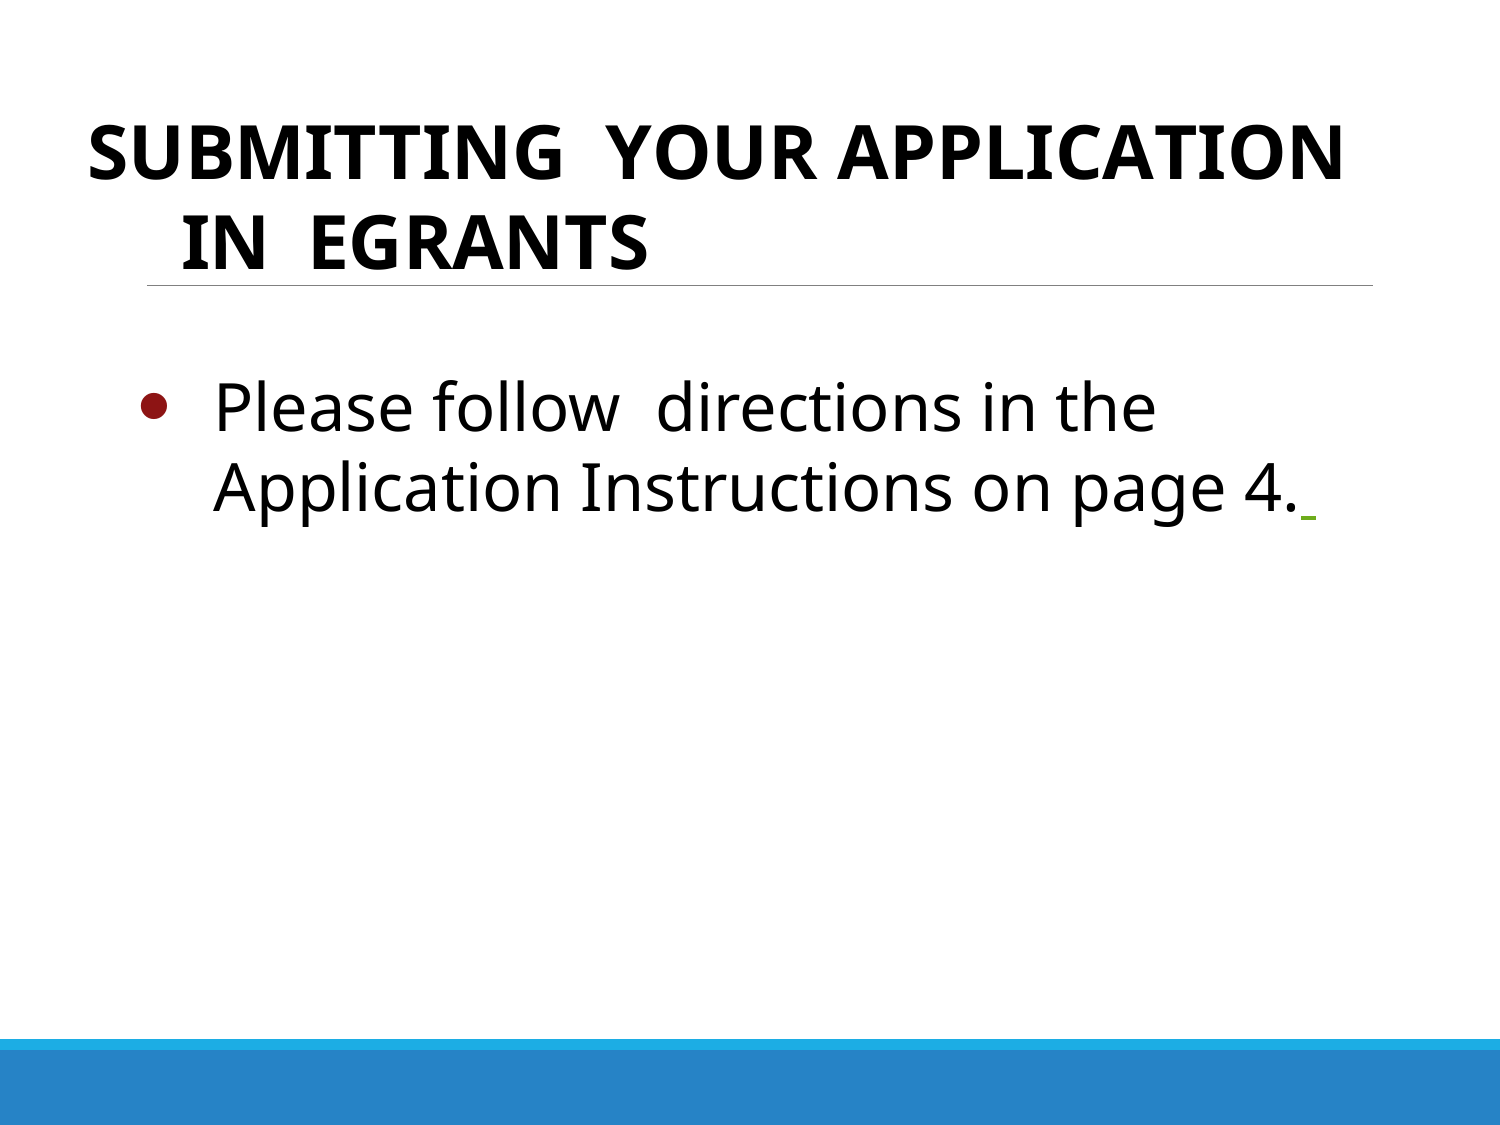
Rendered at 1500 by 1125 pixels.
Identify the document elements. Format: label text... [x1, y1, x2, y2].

title SUBMITTING YOUR APPLICATION IN EGRANTS [87, 94, 1425, 285]
text_box Please follow directions in the Application Instructions on page 4. [137, 362, 1363, 525]
